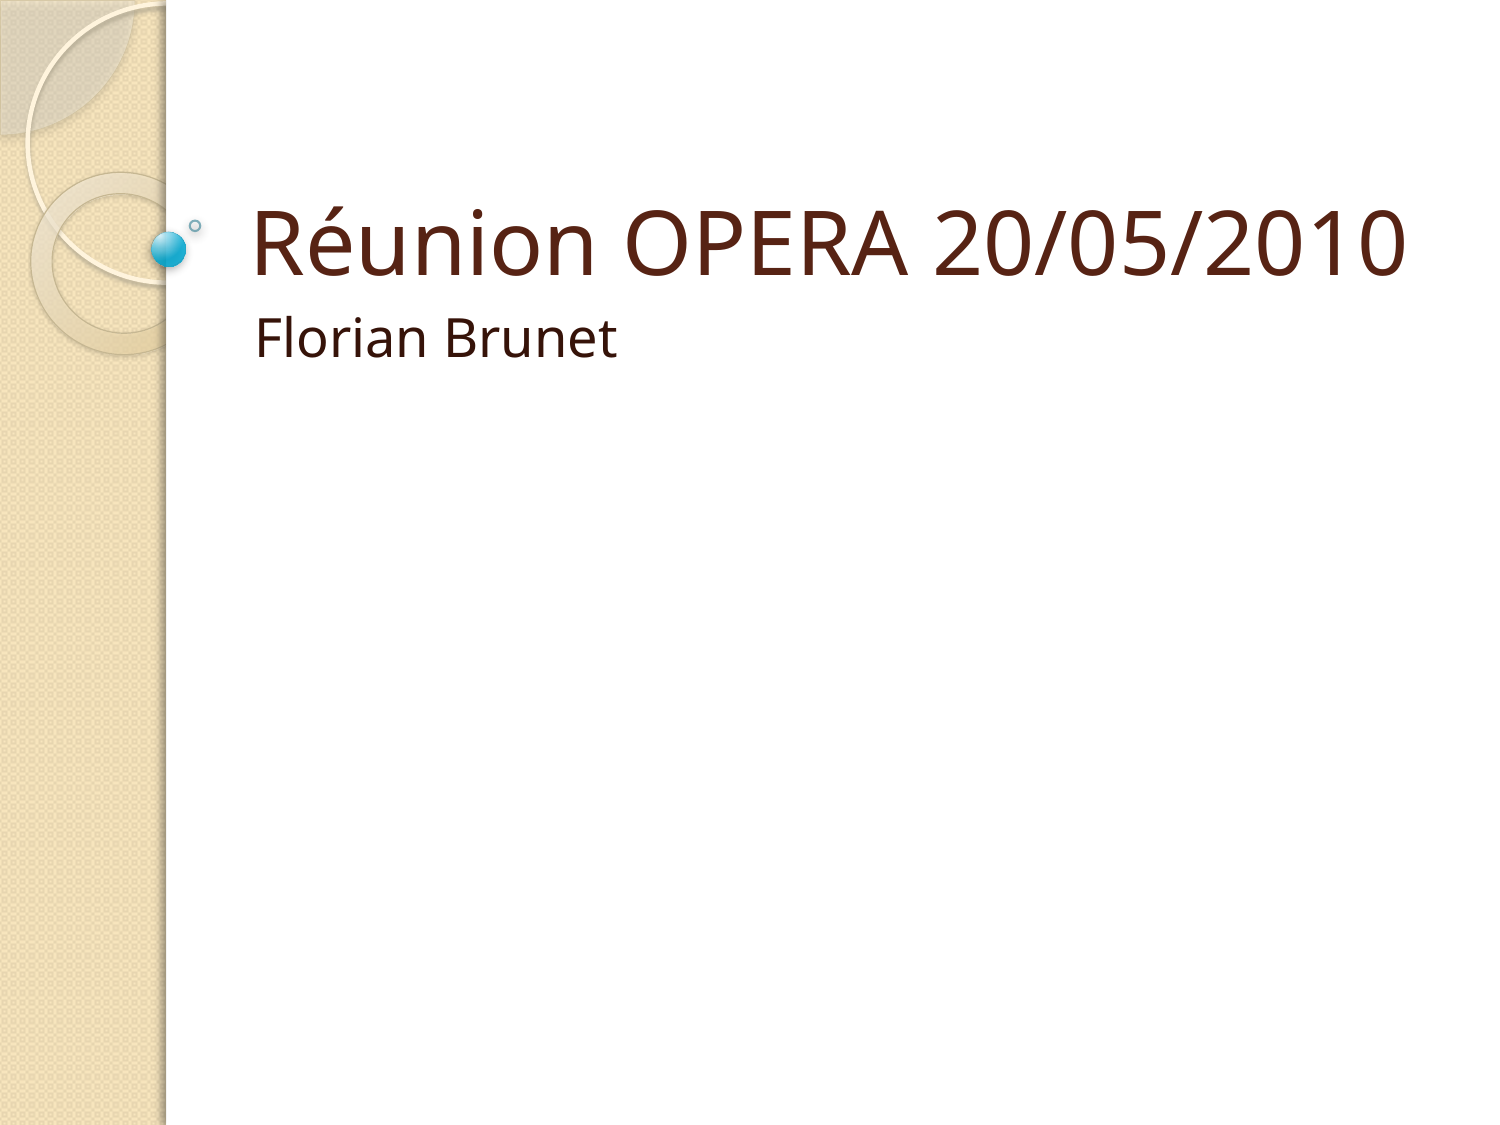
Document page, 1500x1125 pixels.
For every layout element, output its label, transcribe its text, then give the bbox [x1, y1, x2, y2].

title Réunion OPERA 20/05/2010 [234, 59, 1450, 301]
subtitle Florian Brunet [234, 303, 1450, 591]
